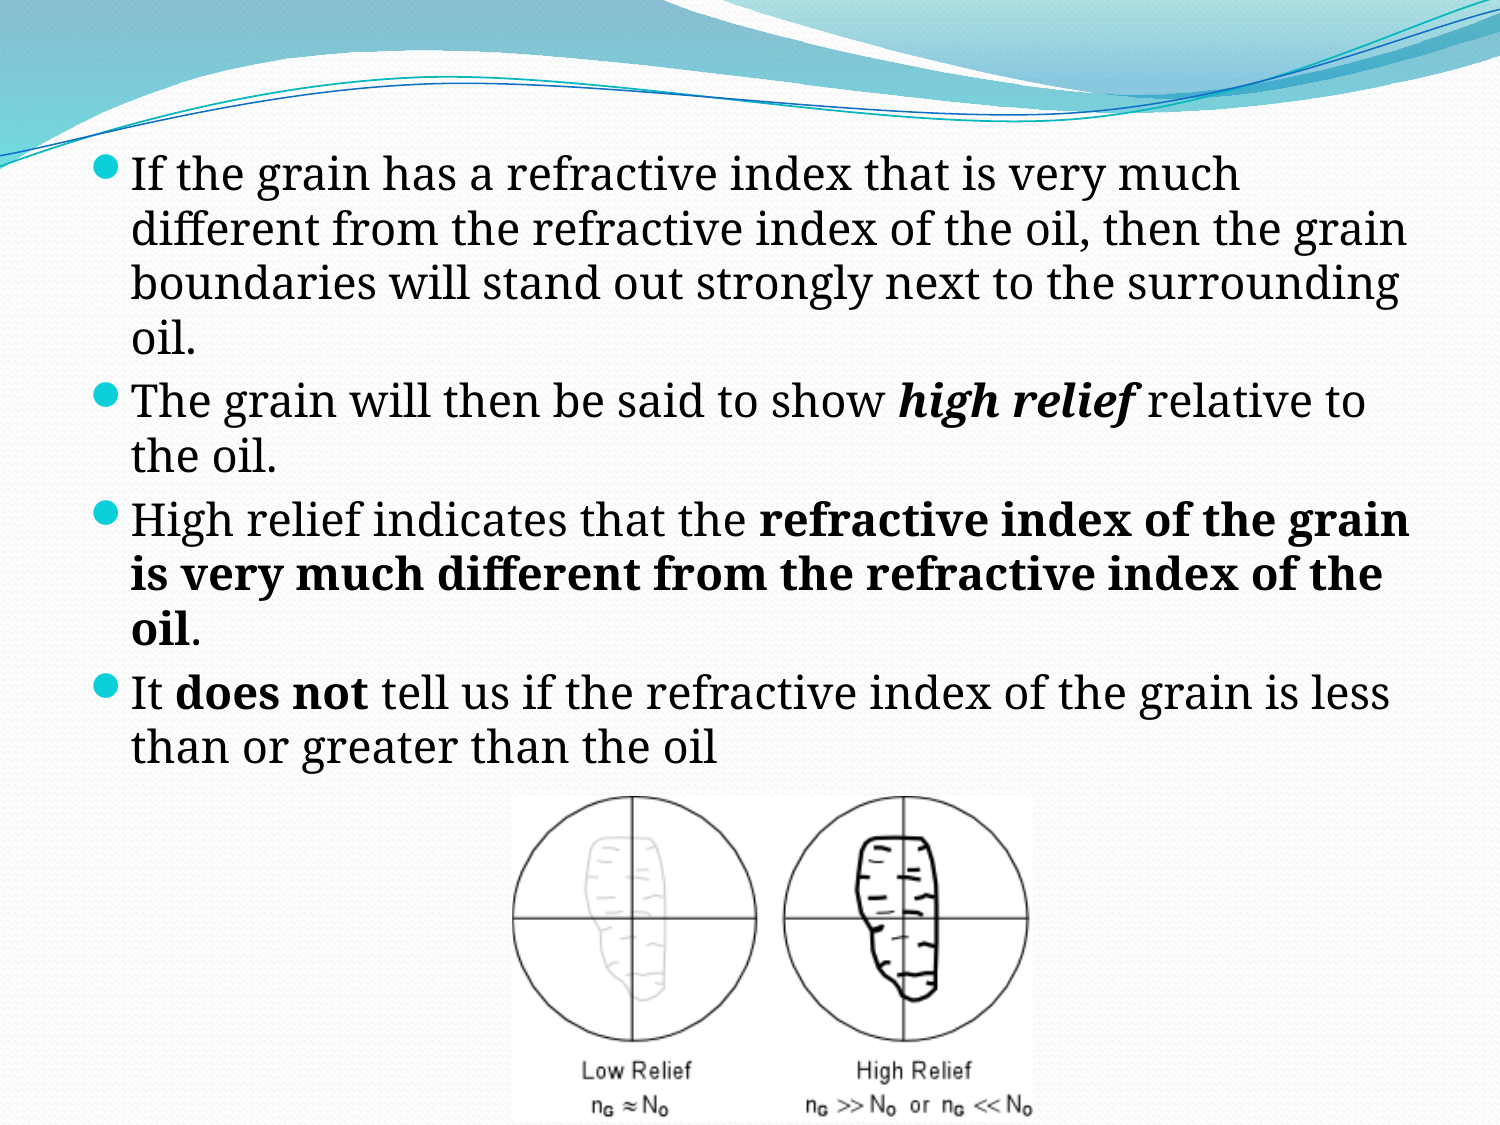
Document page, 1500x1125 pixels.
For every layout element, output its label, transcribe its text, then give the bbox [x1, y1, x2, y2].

picture [512, 796, 1034, 1121]
list If the grain has a refractive index that is very much different from the refractive index of the oil, then the grain boundaries will stand out strongly next to the surrounding oil. The grain will then be said to show high relief relative to the oil. High relief indicates that the refractive index of the grain is very much different from the refractive index of the oil. It does not tell us if the refractive index of the grain is less than or greater than the oil [75, 137, 1438, 788]
